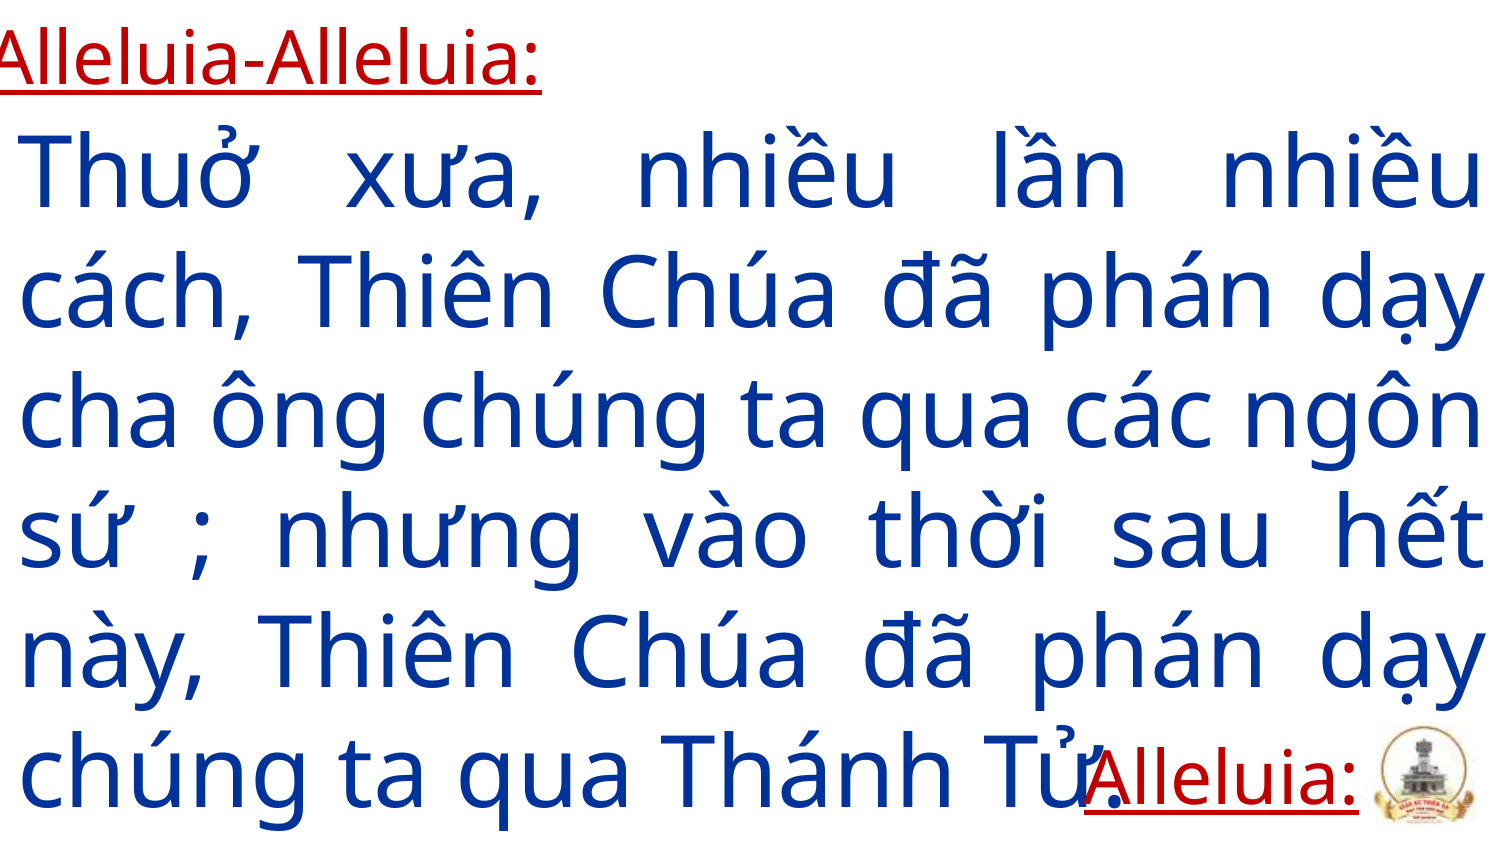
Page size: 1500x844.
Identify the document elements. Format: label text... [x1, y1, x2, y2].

title Thuở xưa, nhiều lần nhiều cách, Thiên Chúa đã phán dạy cha ông chúng ta qua các ngôn sứ ; nhưng vào thời sau hết này, Thiên Chúa đã phán dạy chúng ta qua Thánh Tử. [2, 134, 1500, 802]
picture [0, 0, 1500, 844]
text_box Alleluia-Alleluia: [0, 1, 557, 107]
text_box Alleluia: [1068, 721, 1374, 827]
